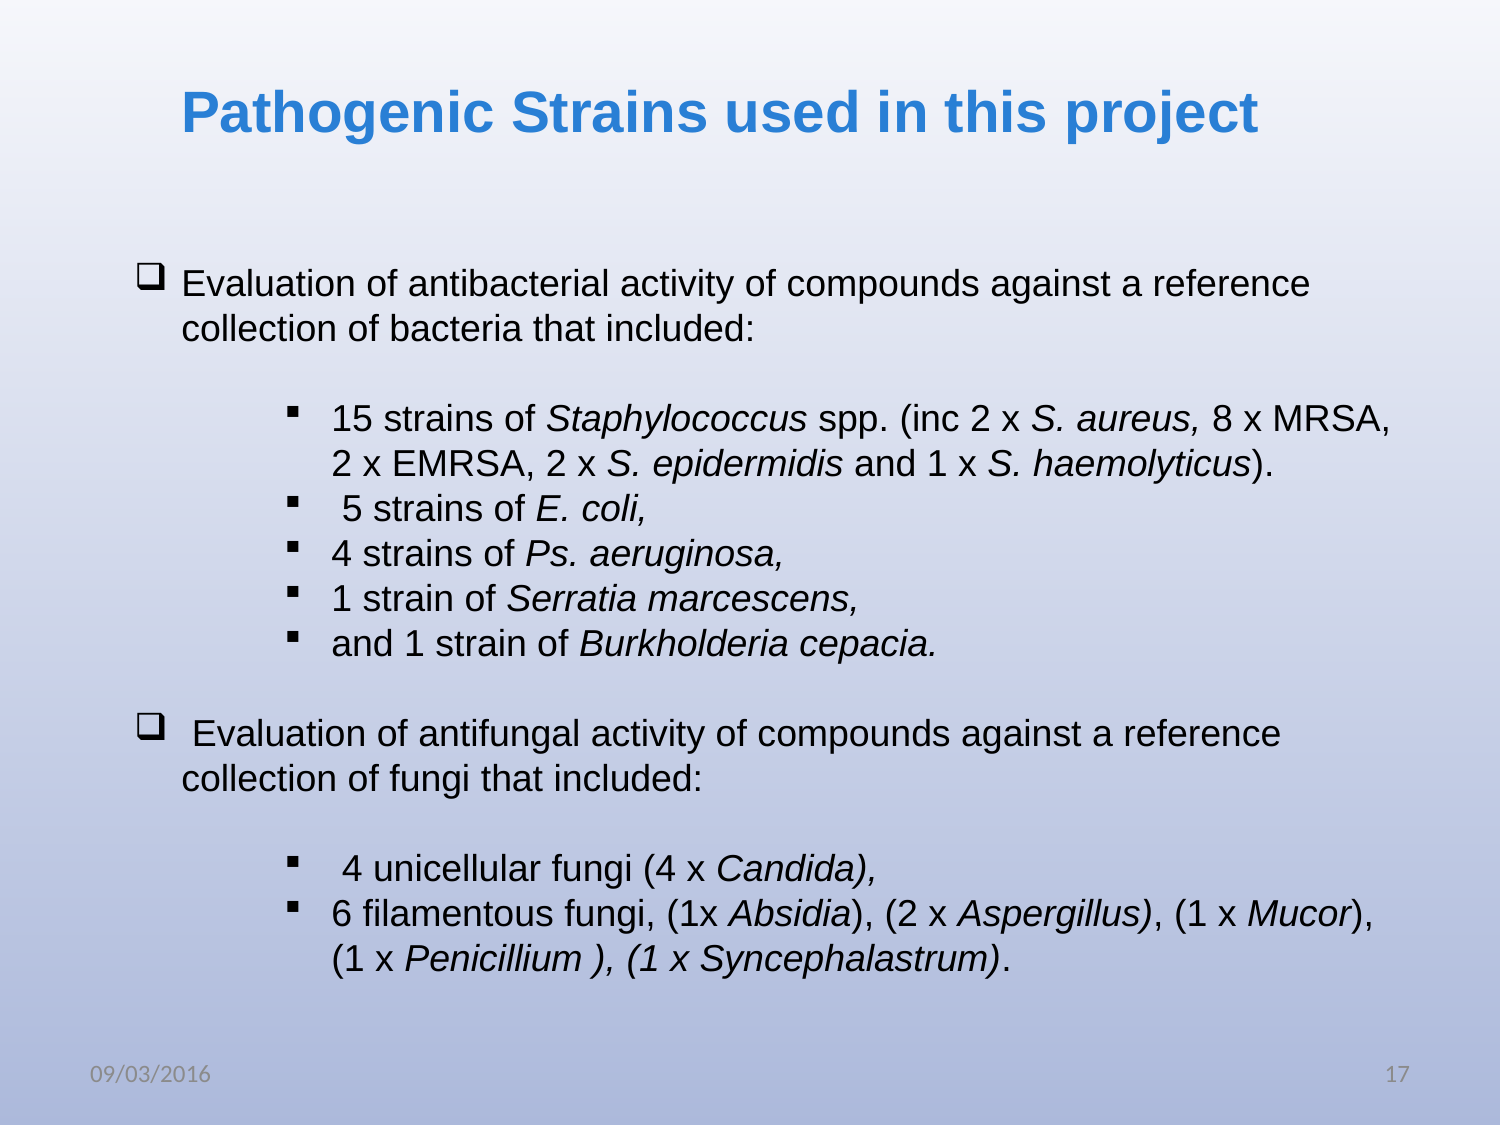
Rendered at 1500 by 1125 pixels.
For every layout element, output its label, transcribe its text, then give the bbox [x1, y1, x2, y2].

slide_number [75, 1042, 425, 1103]
slide_number 17 [1074, 1042, 1425, 1103]
text_box Evaluation of antibacterial activity of compounds against a reference collection of bacteria that included: 15 strains of Staphylococcus spp. (inc 2 x S. aureus, 8 x MRSA, 2 x EMRSA, 2 x S. epidermidis and 1 x S. haemolyticus). 5 strains of E. coli, 4 strains of Ps. aeruginosa, 1 strain of Serratia marcescens, and 1 strain of Burkholderia cepacia. Evaluation of antifungal activity of compounds against a reference collection of fungi that included: 4 unicellular fungi (4 x Candida), 6 filamentous fungi, (1x Absidia), (2 x Aspergillus), (1 x Mucor), (1 x Penicillium ), (1 x Syncephalastrum). [119, 206, 1425, 987]
text_box Pathogenic Strains used in this project [147, 66, 1294, 152]
